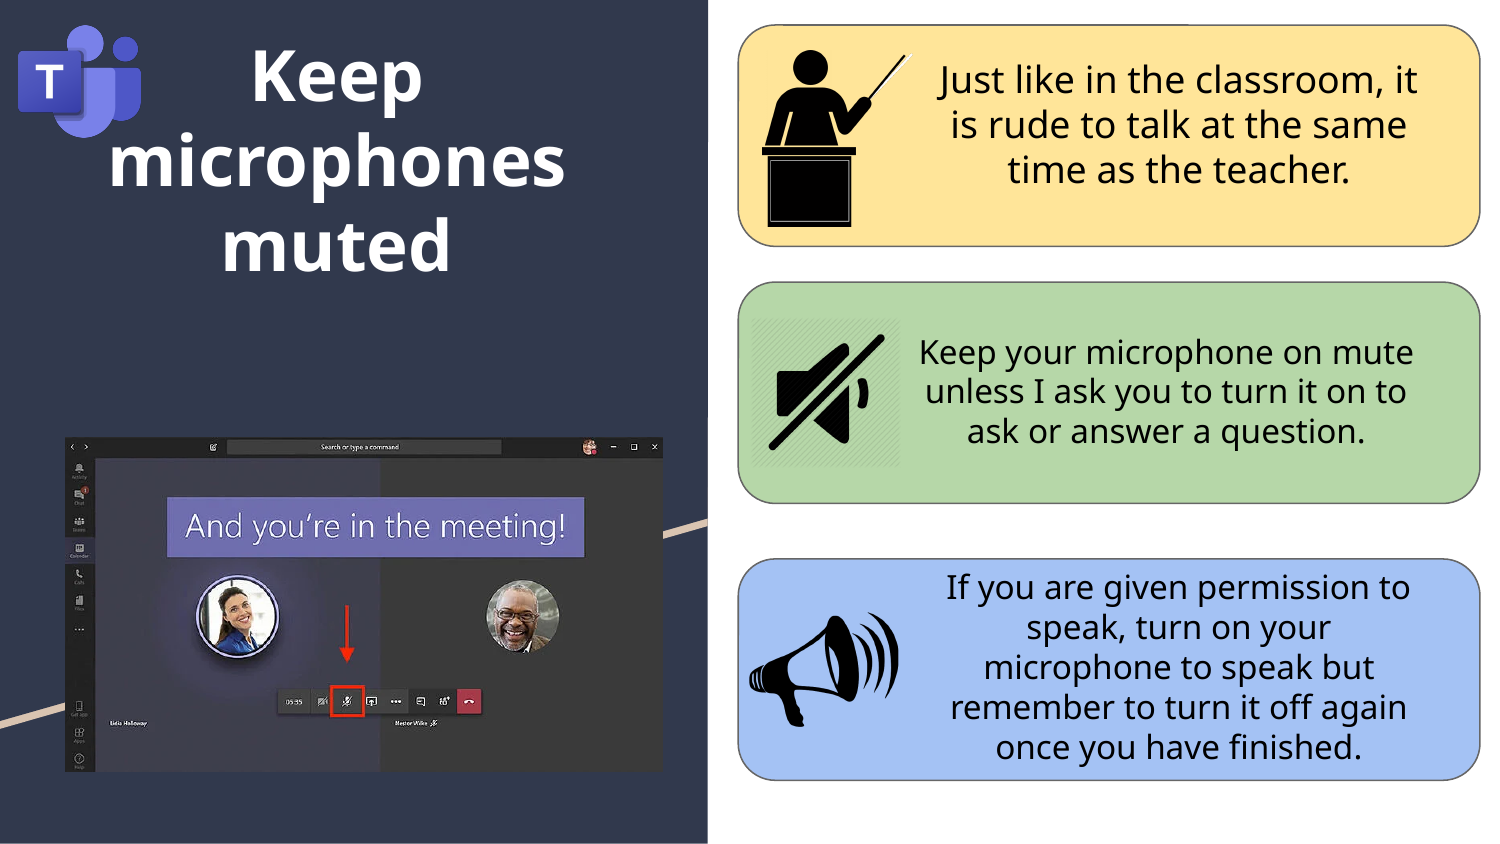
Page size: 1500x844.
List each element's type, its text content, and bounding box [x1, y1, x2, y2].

picture [762, 50, 914, 227]
picture [64, 437, 663, 772]
text_box [738, 282, 1480, 504]
picture [749, 317, 901, 469]
text_box If you are given permission to speak, turn on your microphone to speak but remember to turn it off again once you have finished. [912, 551, 1446, 706]
title Keep microphones muted [52, 15, 622, 238]
text_box [738, 558, 1480, 781]
text_box Keep your microphone on mute unless I ask you to turn it on to ask or answer a question. [900, 315, 1433, 470]
picture [745, 608, 905, 731]
text_box Just like in the classroom, it is rude to talk at the same time as the teacher. [912, 41, 1446, 196]
picture [18, 24, 141, 139]
text_box [738, 24, 1480, 247]
